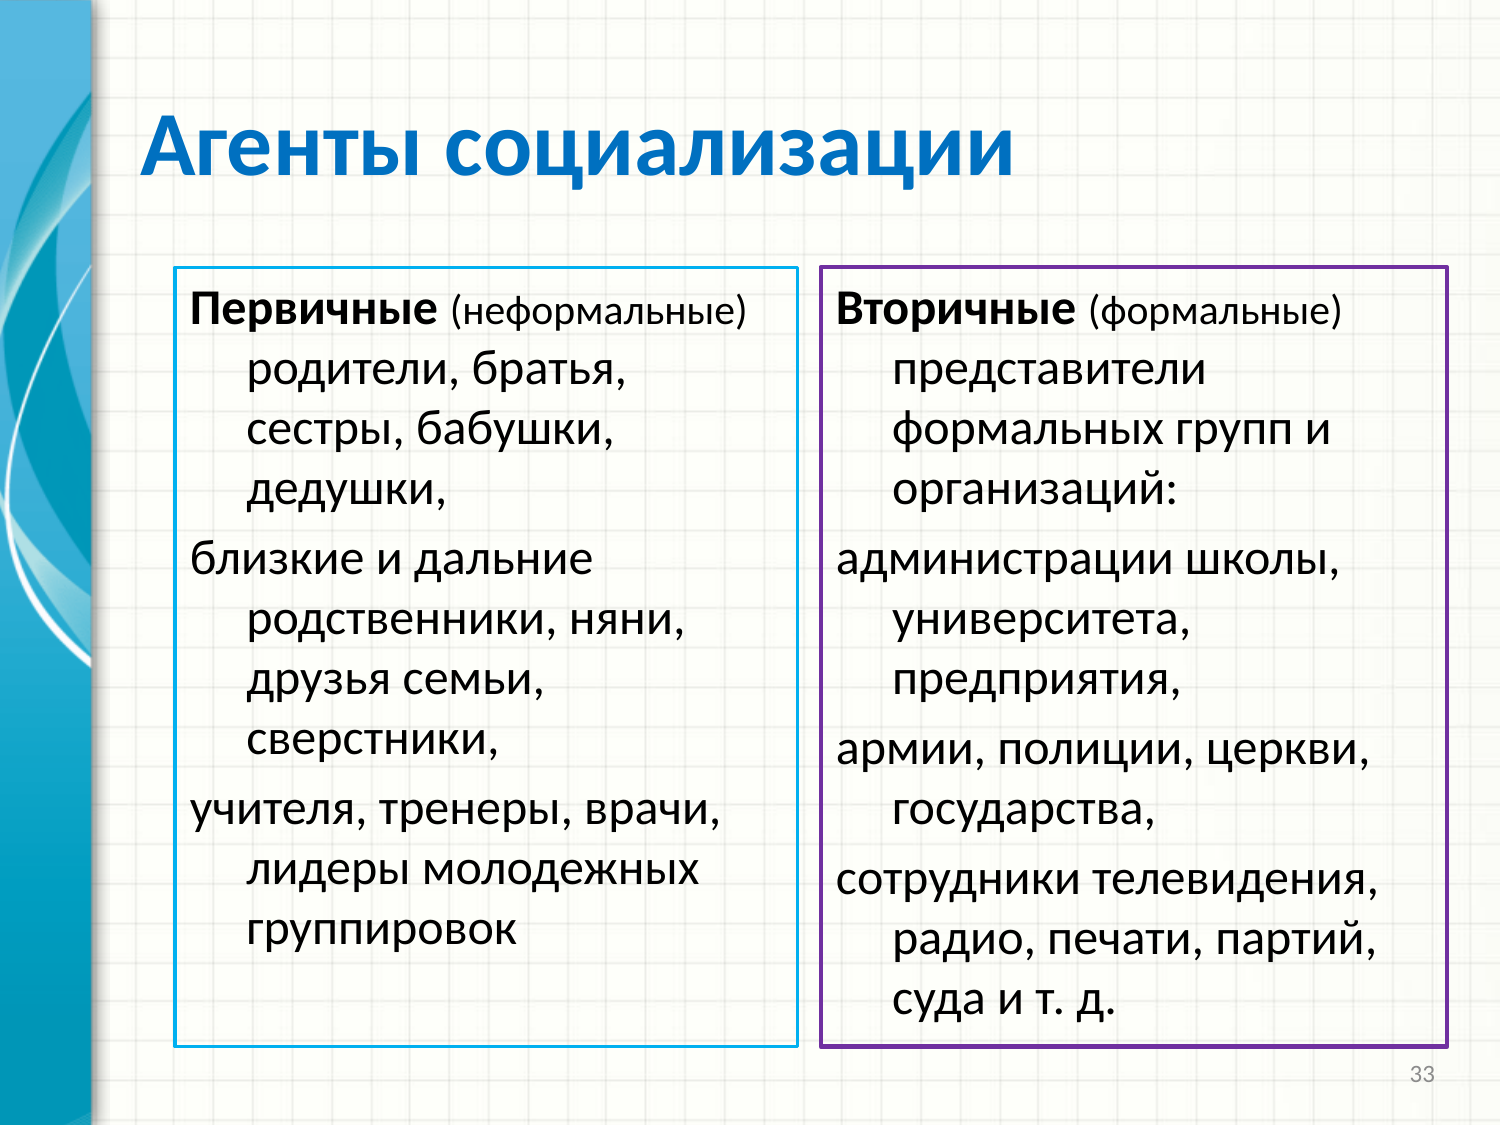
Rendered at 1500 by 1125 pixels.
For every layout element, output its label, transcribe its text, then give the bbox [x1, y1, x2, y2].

list Вторичные (формальные) представители формальных групп и организаций: администрации школы, университета, предприятия, армии, полиции, церкви, государства, сотрудники телевидения, радио, печати, партий, суда и т. д. [820, 267, 1447, 1047]
slide_number 33 [1100, 1042, 1450, 1103]
title Агенты социализации [125, 45, 1450, 233]
picture [0, 0, 1500, 1125]
list Первичные (неформальные) родители, братья, сестры, бабушки, дедушки, близкие и дальние родственники, няни, друзья семьи, сверстники, учителя, тренеры, врачи, лидеры молодежных группировок [174, 267, 798, 1047]
